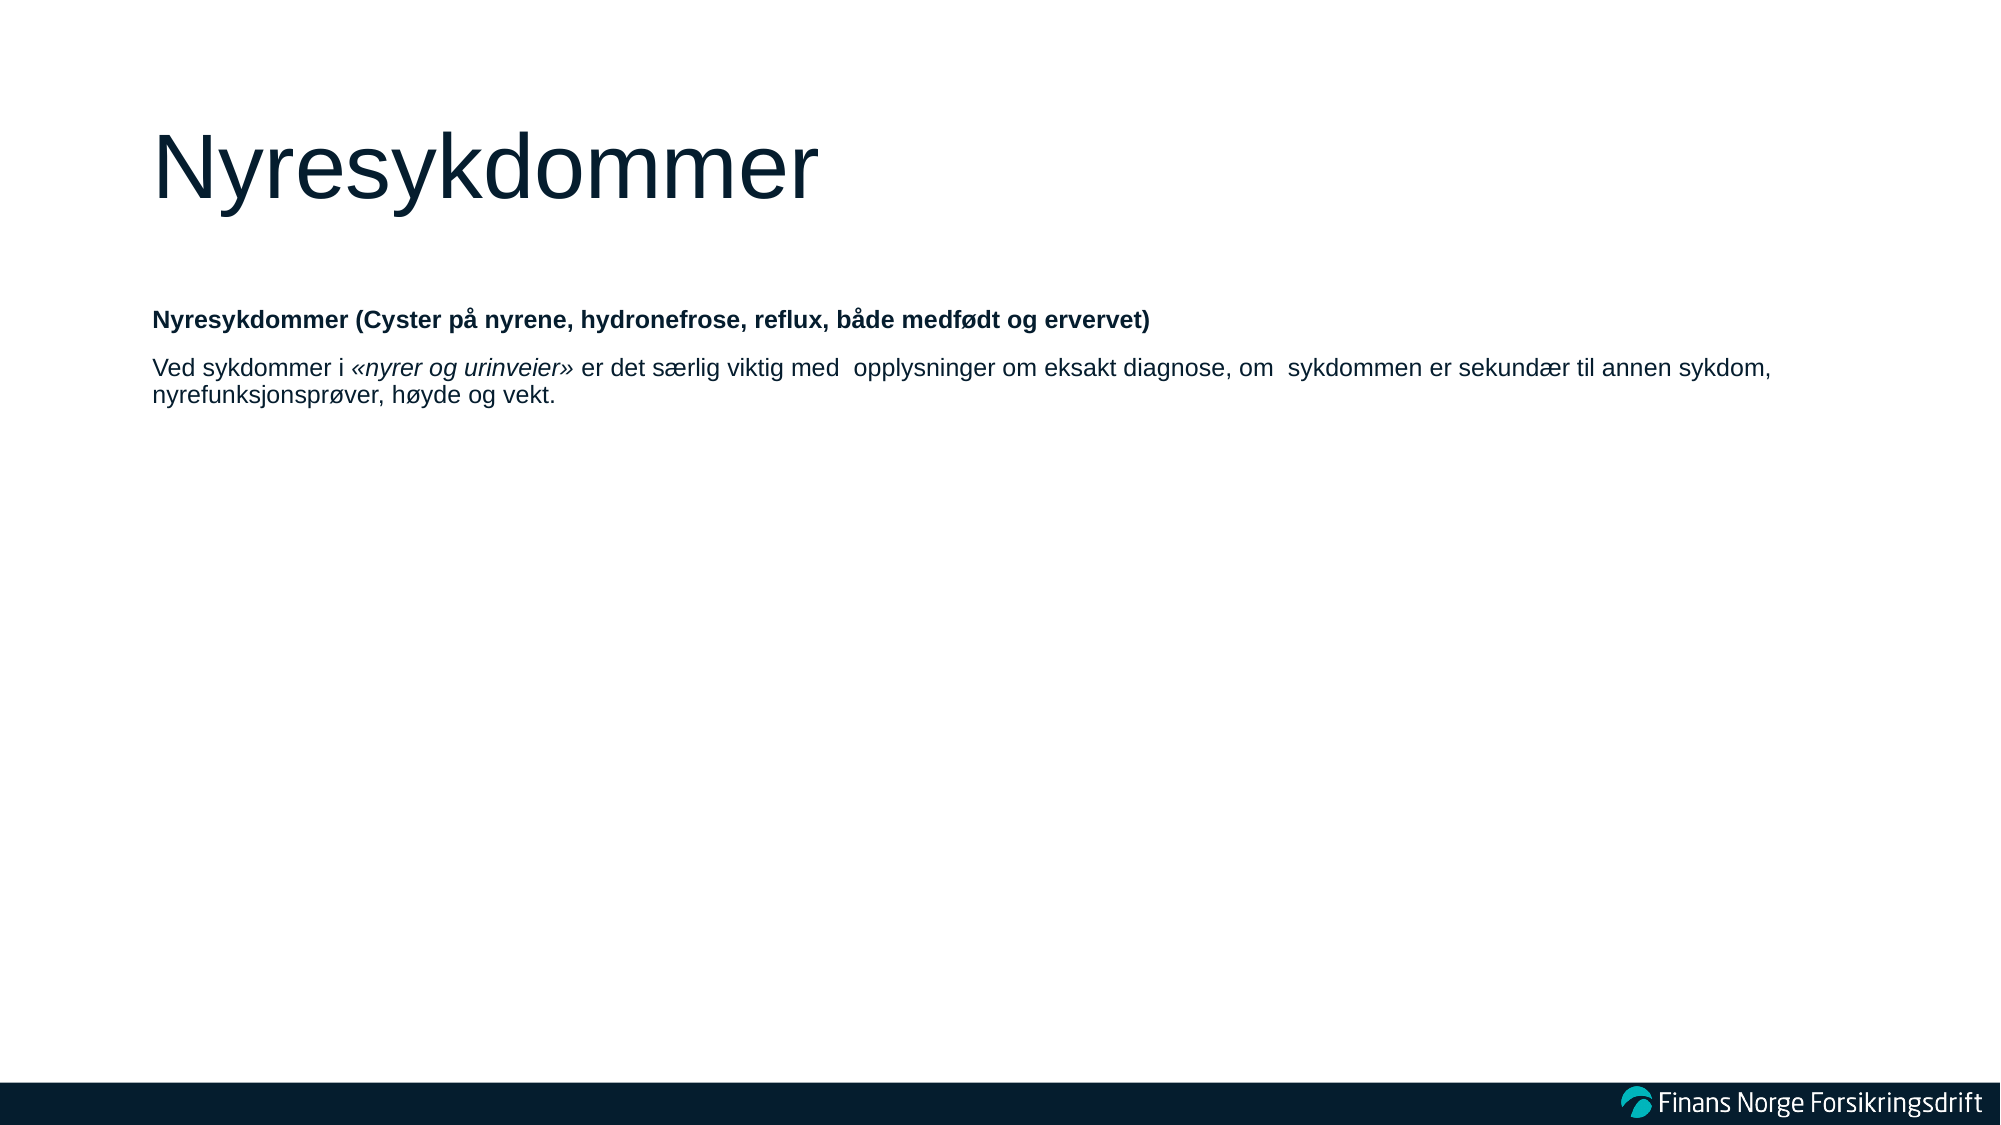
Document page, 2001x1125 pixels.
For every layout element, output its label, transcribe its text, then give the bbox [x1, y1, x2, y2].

list Nyresykdommer (Cyster på nyrene, hydronefrose, reflux, både medfødt og ervervet) Ved sykdommer i «nyrer og urinveier» er det særlig viktig med opplysninger om eksakt diagnose, om sykdommen er sekundær til annen sykdom, nyrefunksjonsprøver, høyde og vekt. [137, 299, 1863, 1014]
picture [1621, 1086, 1982, 1118]
title Nyresykdommer [137, 59, 1863, 278]
